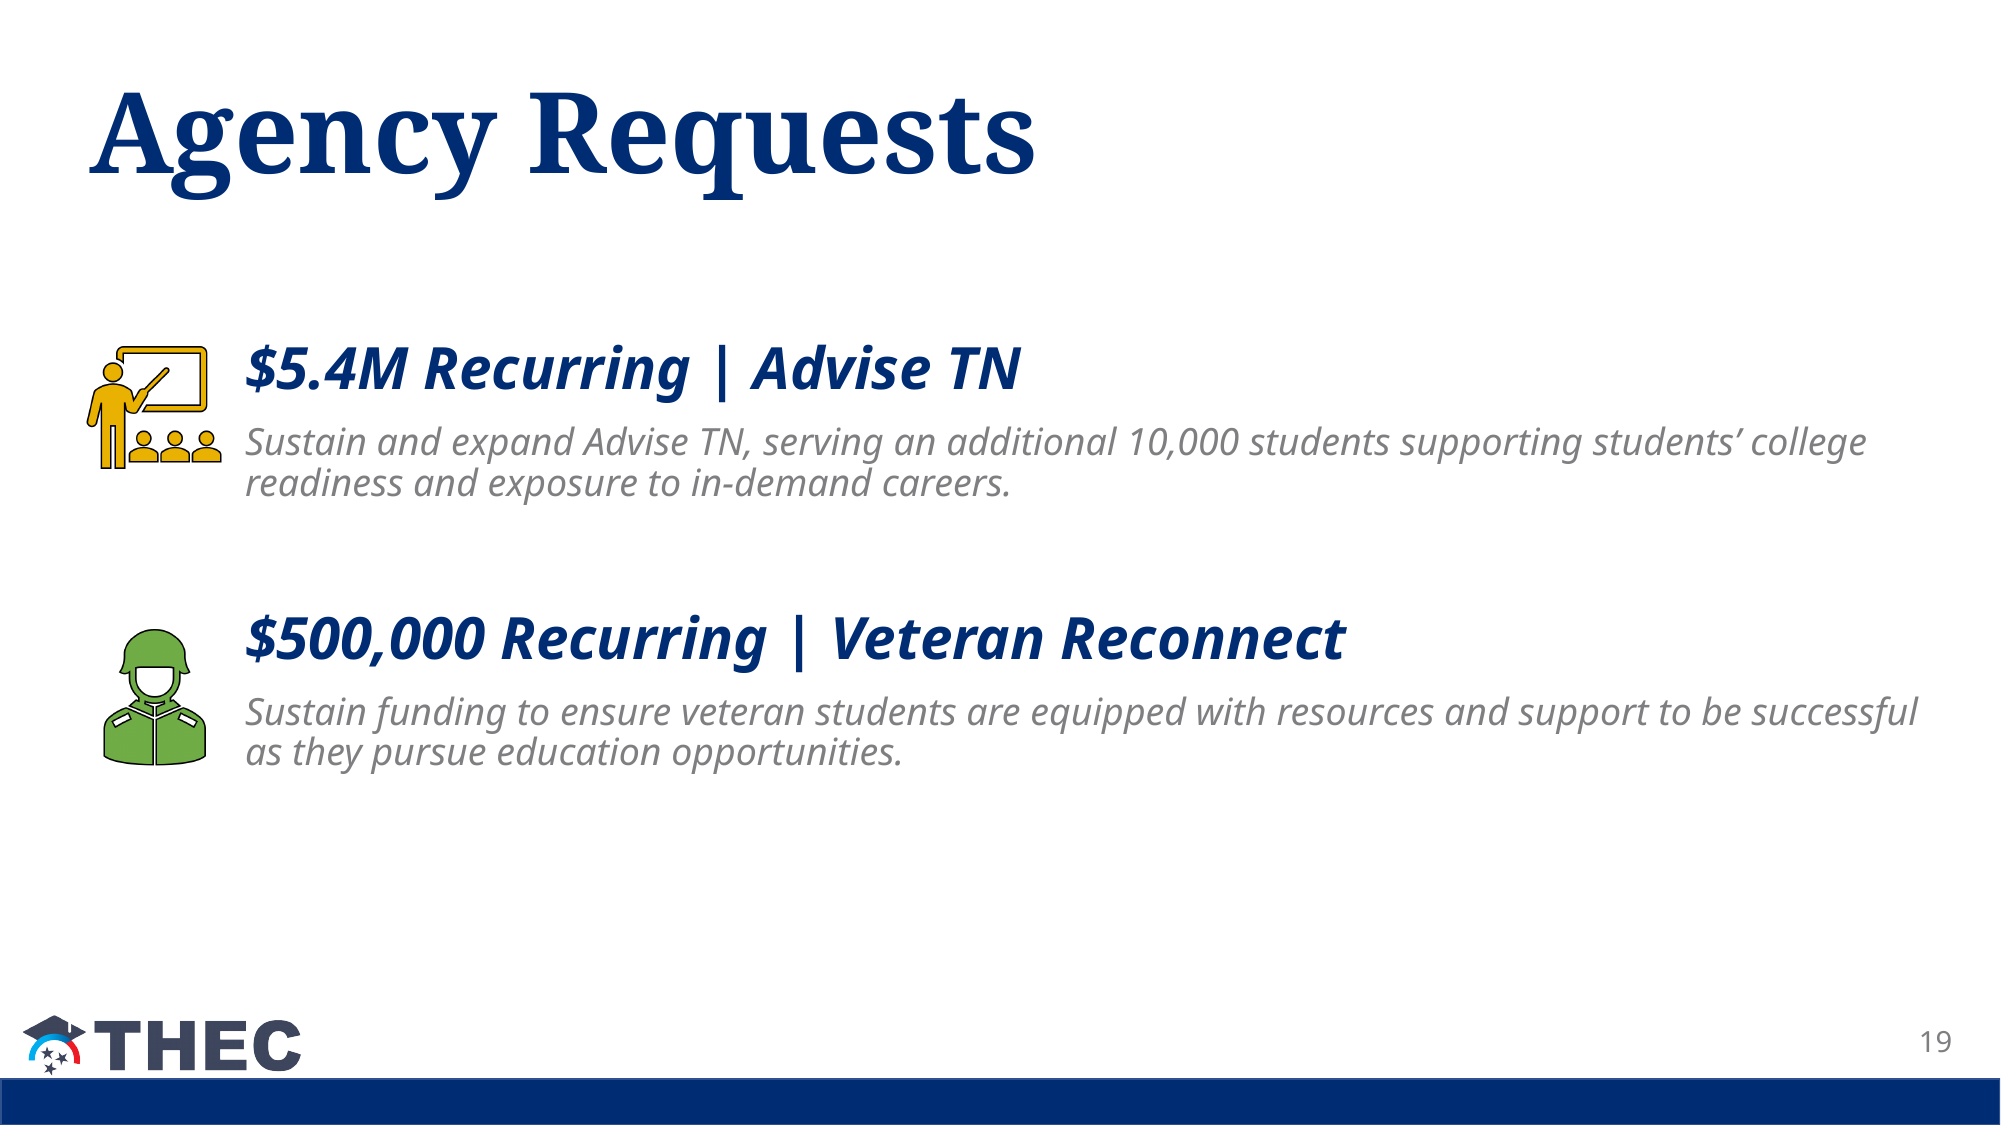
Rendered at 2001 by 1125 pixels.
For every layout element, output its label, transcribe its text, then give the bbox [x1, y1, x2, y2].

text_box $5.4M Recurring | Advise TN Sustain and expand Advise TN, serving an additional 10,000 students supporting students’ college readiness and exposure to in-demand careers. $500,000 Recurring | Veteran Reconnect Sustain funding to ensure veteran students are equipped with resources and support to be successful as they pursue education opportunities. [229, 332, 1970, 793]
picture [0, 1013, 2000, 1125]
title Agency Requests [74, 49, 1926, 225]
picture [79, 331, 230, 482]
picture [79, 626, 230, 777]
slide_number 19 [1862, 1015, 1968, 1076]
